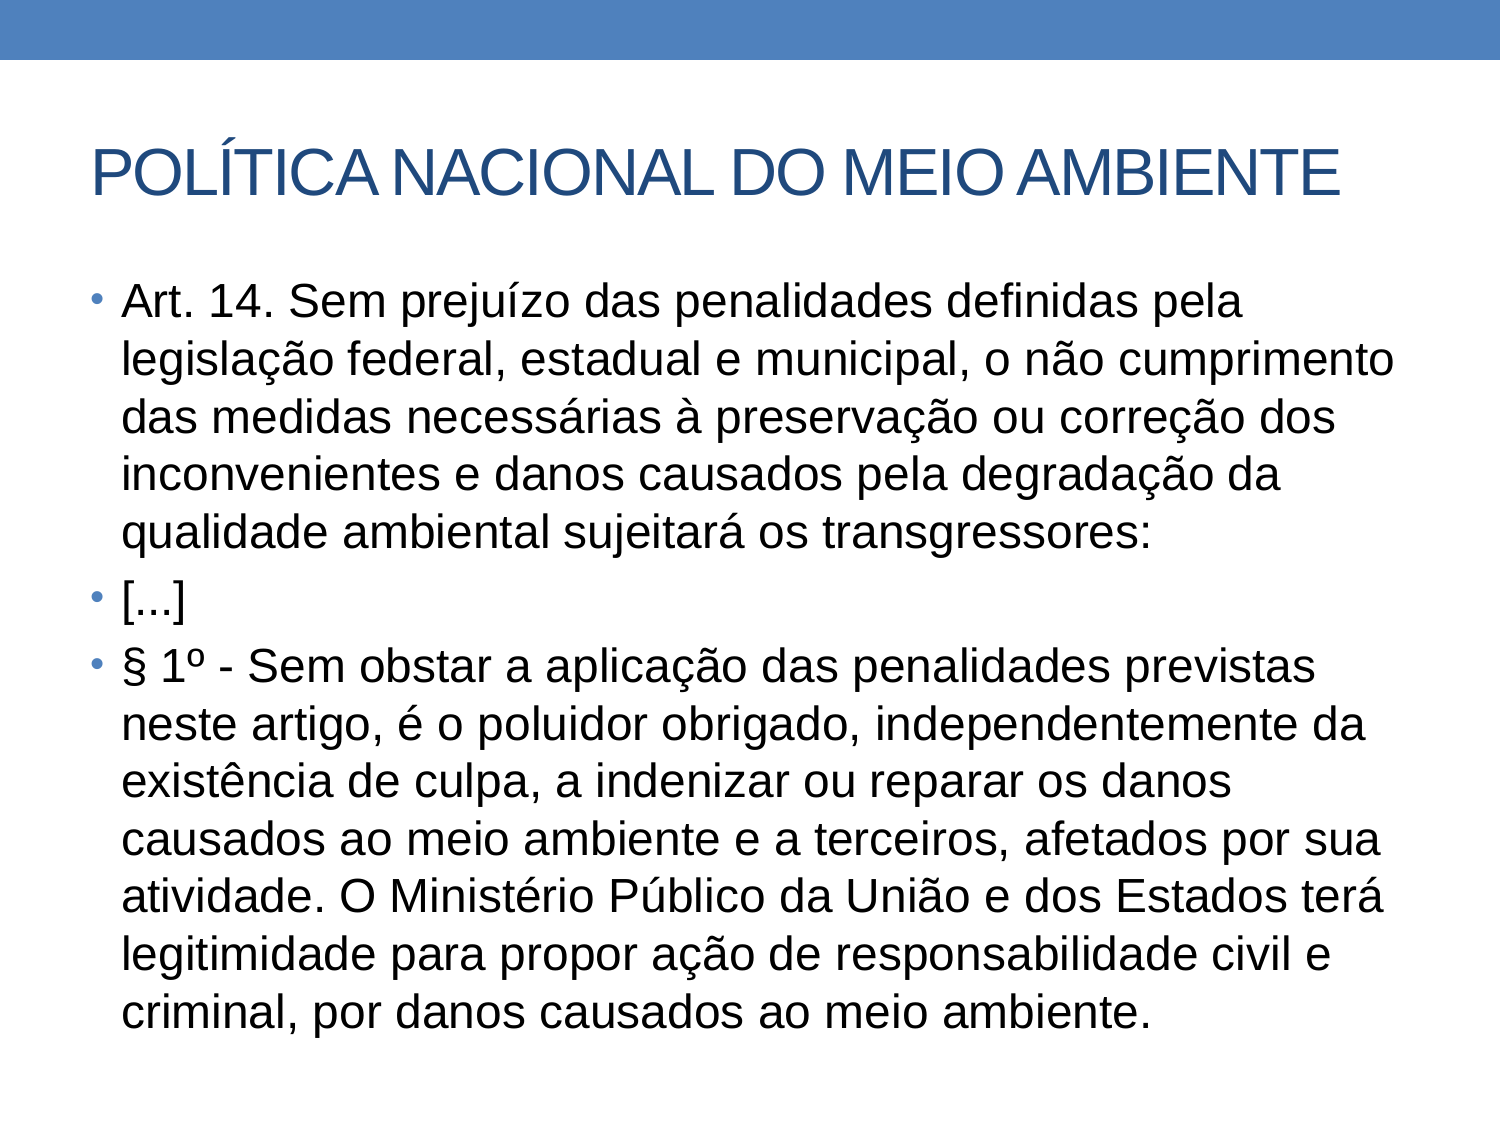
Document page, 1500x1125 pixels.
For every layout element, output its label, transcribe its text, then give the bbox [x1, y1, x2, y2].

list Art. 14. Sem prejuízo das penalidades definidas pela legislação federal, estadual e municipal, o não cumprimento das medidas necessárias à preservação ou correção dos inconvenientes e danos causados pela degradação da qualidade ambiental sujeitará os transgressores: [...] § 1º - Sem obstar a aplicação das penalidades previstas neste artigo, é o poluidor obrigado, independentemente da existência de culpa, a indenizar ou reparar os danos causados ao meio ambiente e a terceiros, afetados por sua atividade. O Ministério Público da União e dos Estados terá legitimidade para propor ação de responsabilidade civil e criminal, por danos causados ao meio ambiente. [75, 262, 1425, 1063]
title POLÍTICA NACIONAL DO MEIO AMBIENTE [75, 87, 1425, 250]
